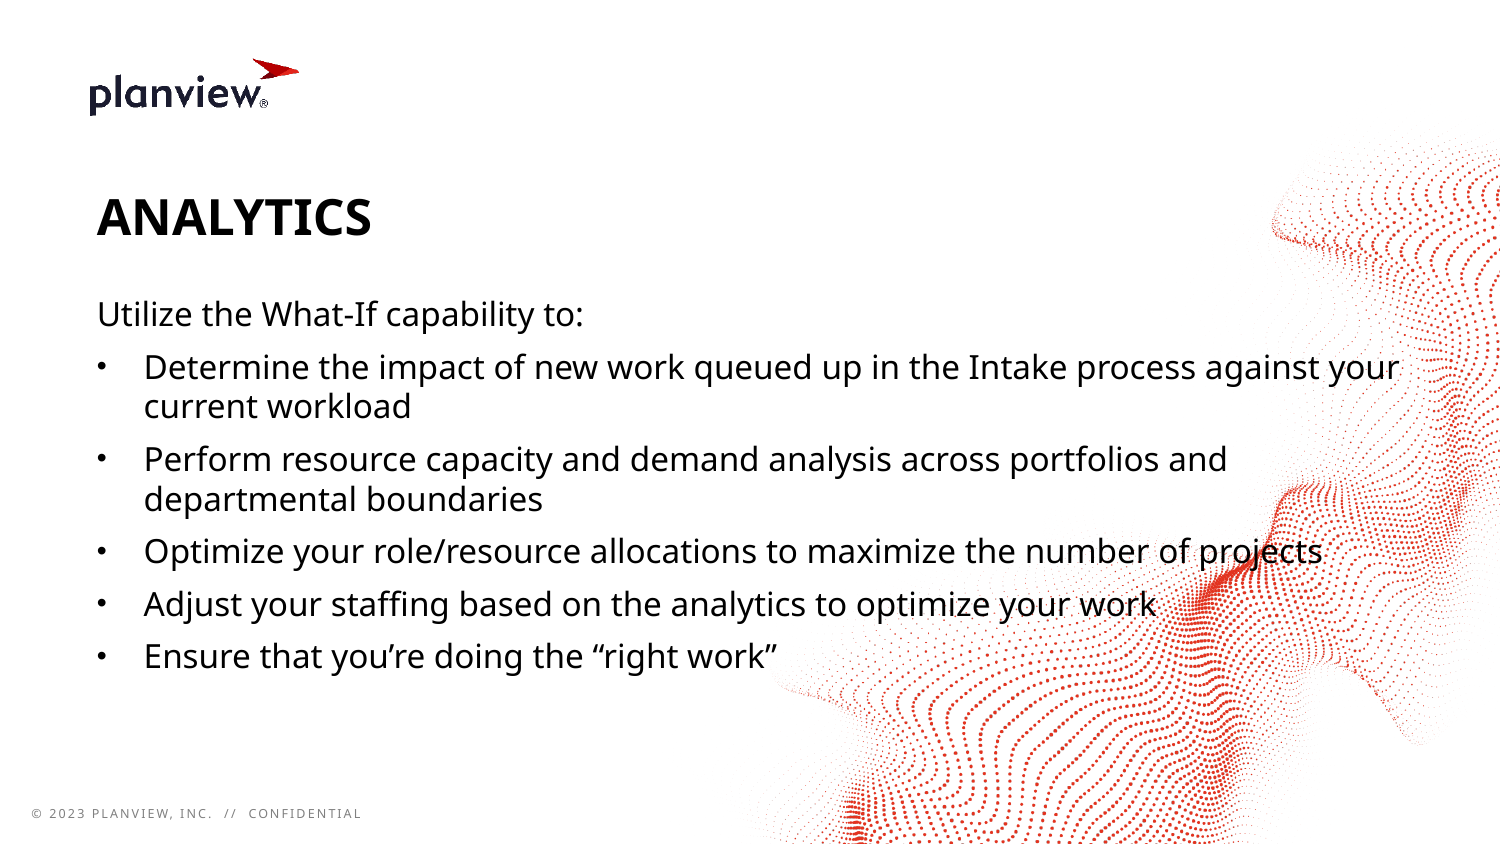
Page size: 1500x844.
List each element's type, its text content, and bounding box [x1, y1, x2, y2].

picture [0, 0, 1500, 844]
subtitle Utilize the What-If capability to:​ Determine the impact of new work queued up in the Intake process against your current workload​ Perform resource capacity and demand analysis across portfolios and departmental boundaries​ Optimize your role/resource allocations to maximize the number of projects​ Adjust your staffing based on the analytics to optimize your work​ Ensure that you’re doing the “right work” [81, 273, 1446, 691]
title Analytics [81, 169, 1294, 261]
